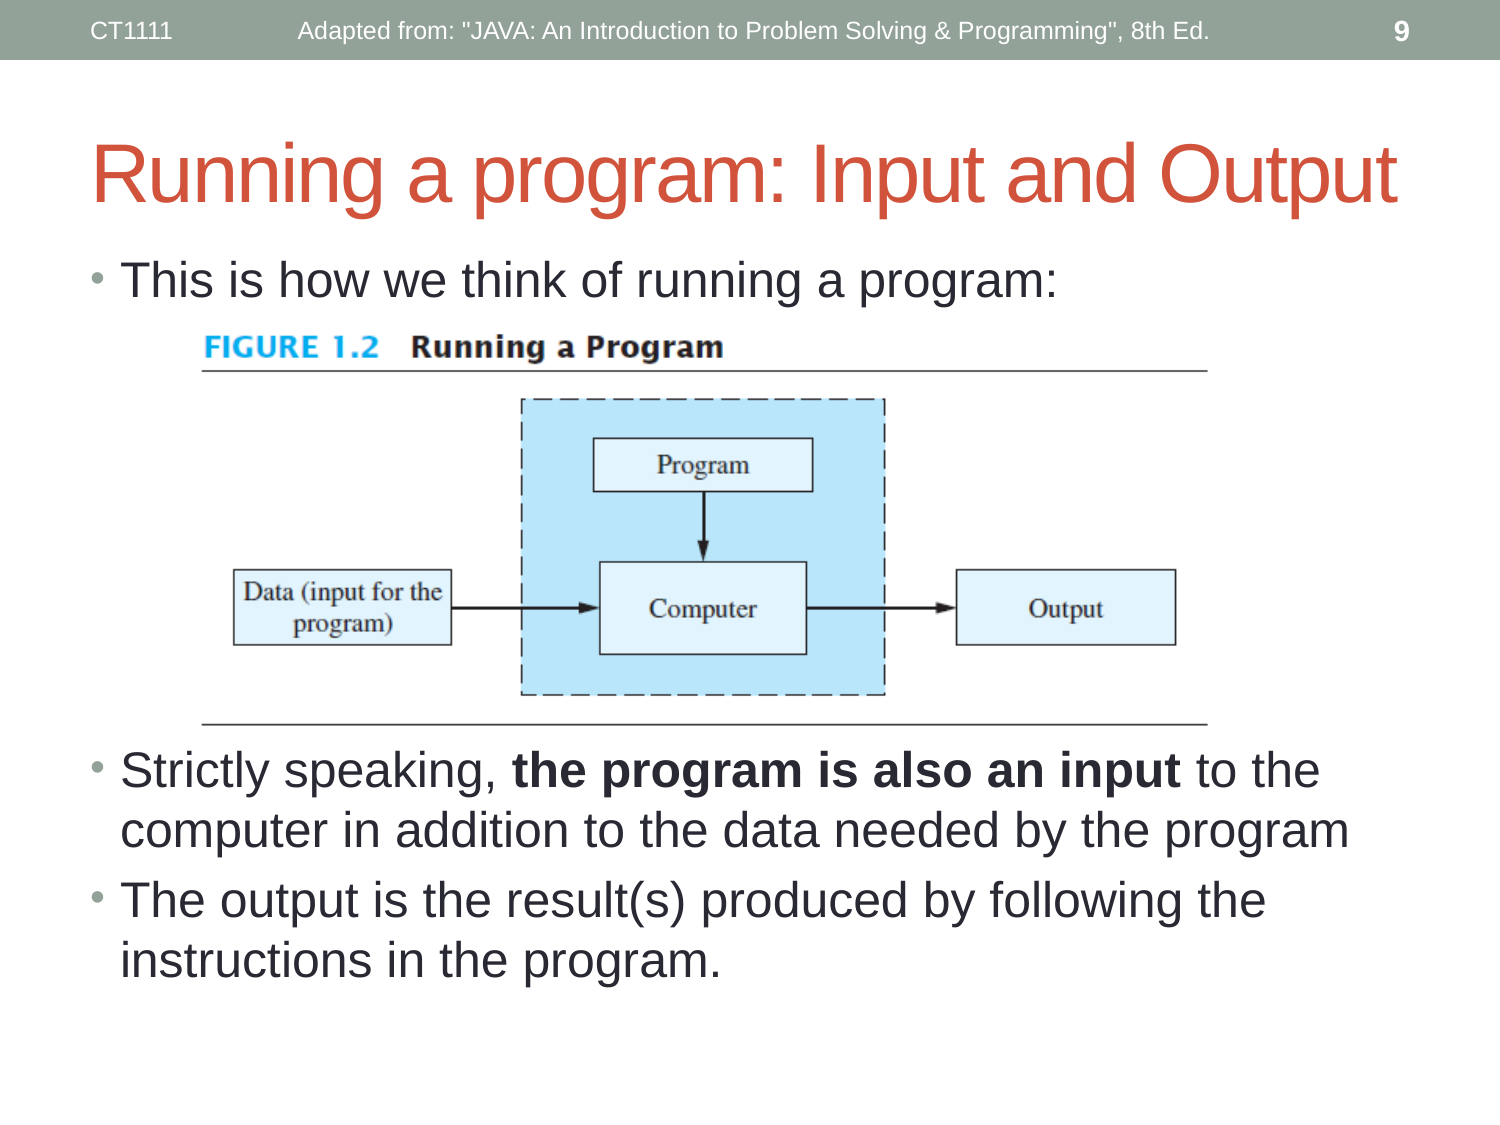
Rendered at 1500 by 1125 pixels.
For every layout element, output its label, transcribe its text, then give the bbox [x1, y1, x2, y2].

title Running a program: Input and Output [75, 87, 1425, 239]
slide_number 9 [1250, 3, 1425, 57]
list This is how we think of running a program: Strictly speaking, the program is also an input to the computer in addition to the data needed by the program The output is the result(s) produced by following the instructions in the program. [75, 239, 1425, 1105]
picture [188, 322, 1222, 744]
slide_number CT1111 [75, 3, 272, 57]
footer Adapted from: "JAVA: An Introduction to Problem Solving & Programming", 8th Ed. [272, 3, 1238, 57]
